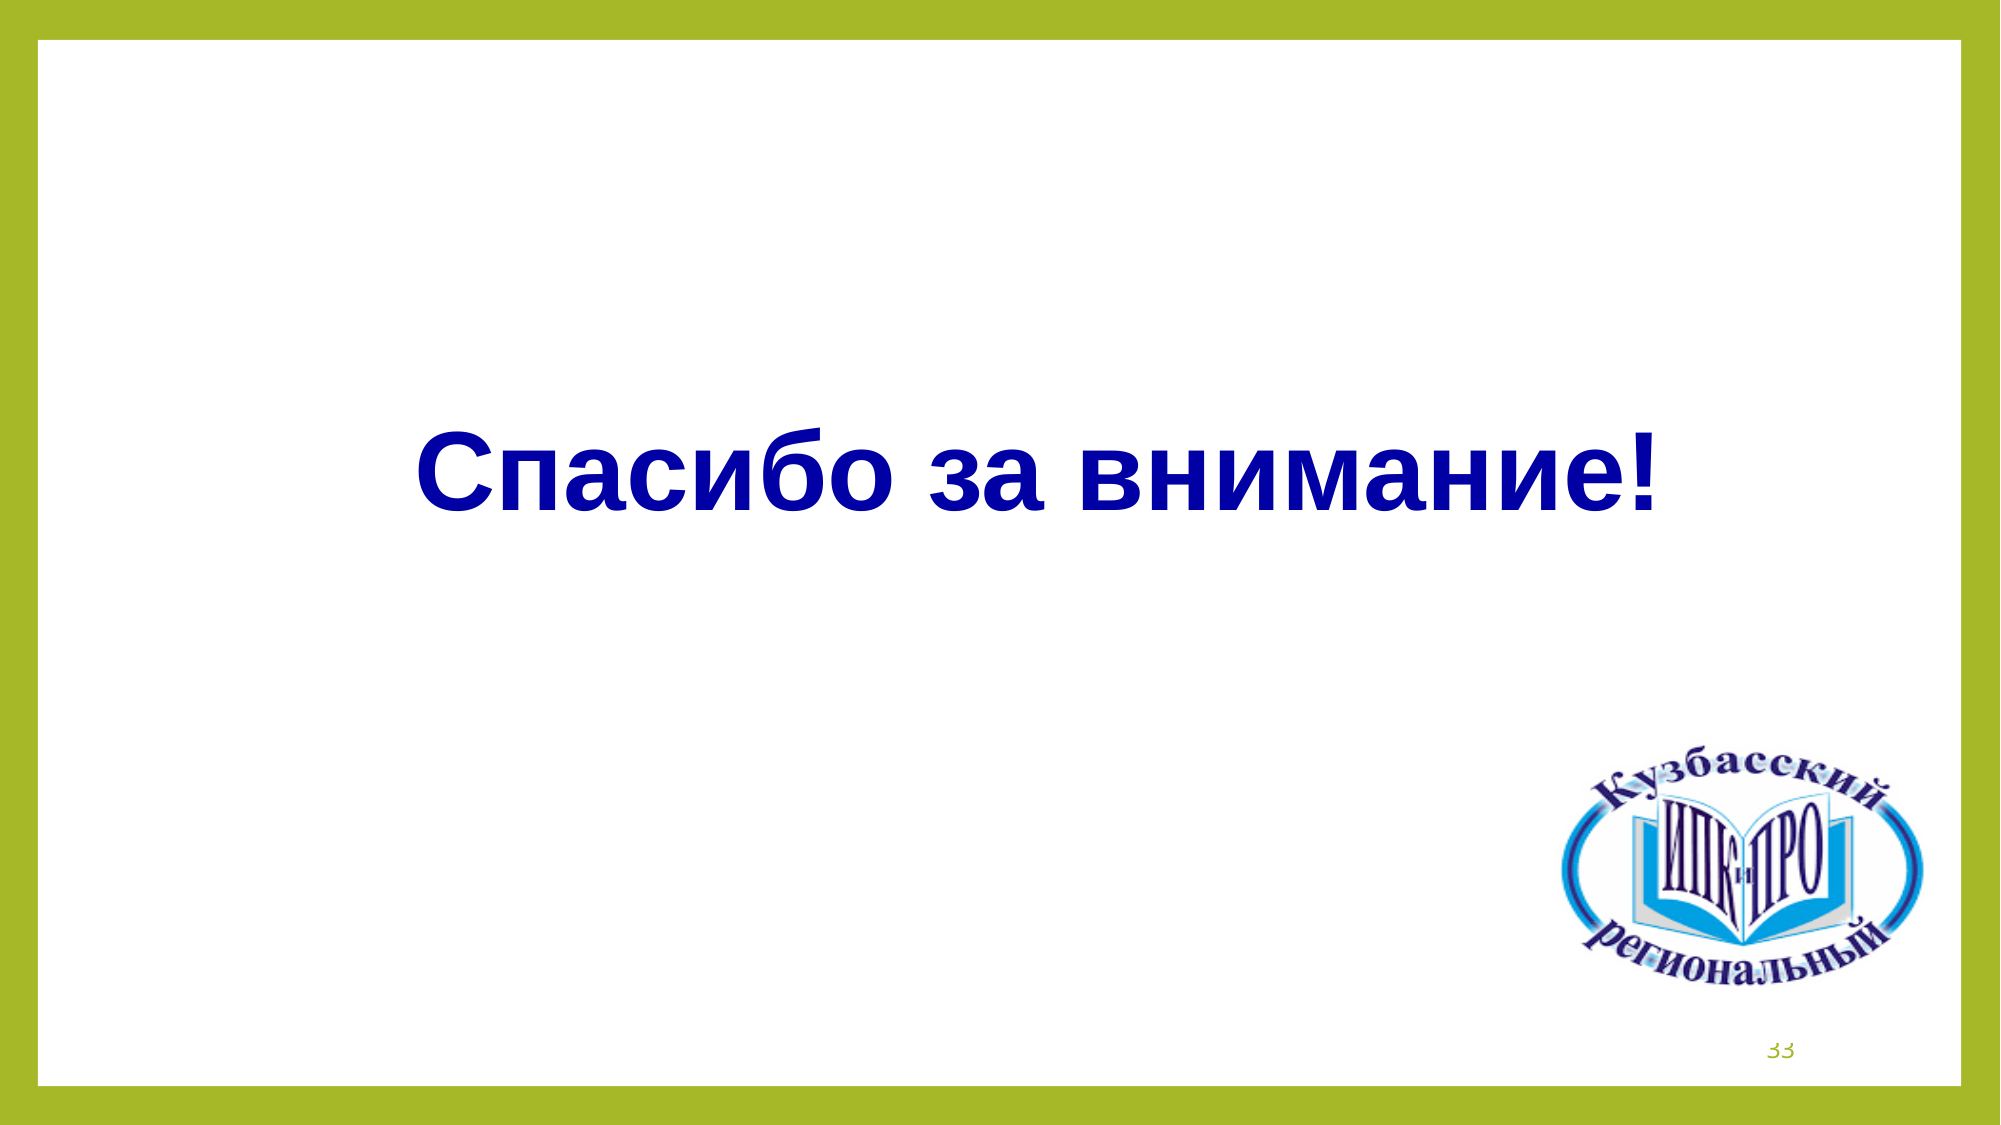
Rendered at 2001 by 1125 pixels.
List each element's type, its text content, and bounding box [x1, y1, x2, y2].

list Спасибо за внимание! [39, 181, 1958, 1089]
slide_number 33 [1530, 1052, 1811, 1081]
picture [1530, 697, 1958, 1043]
